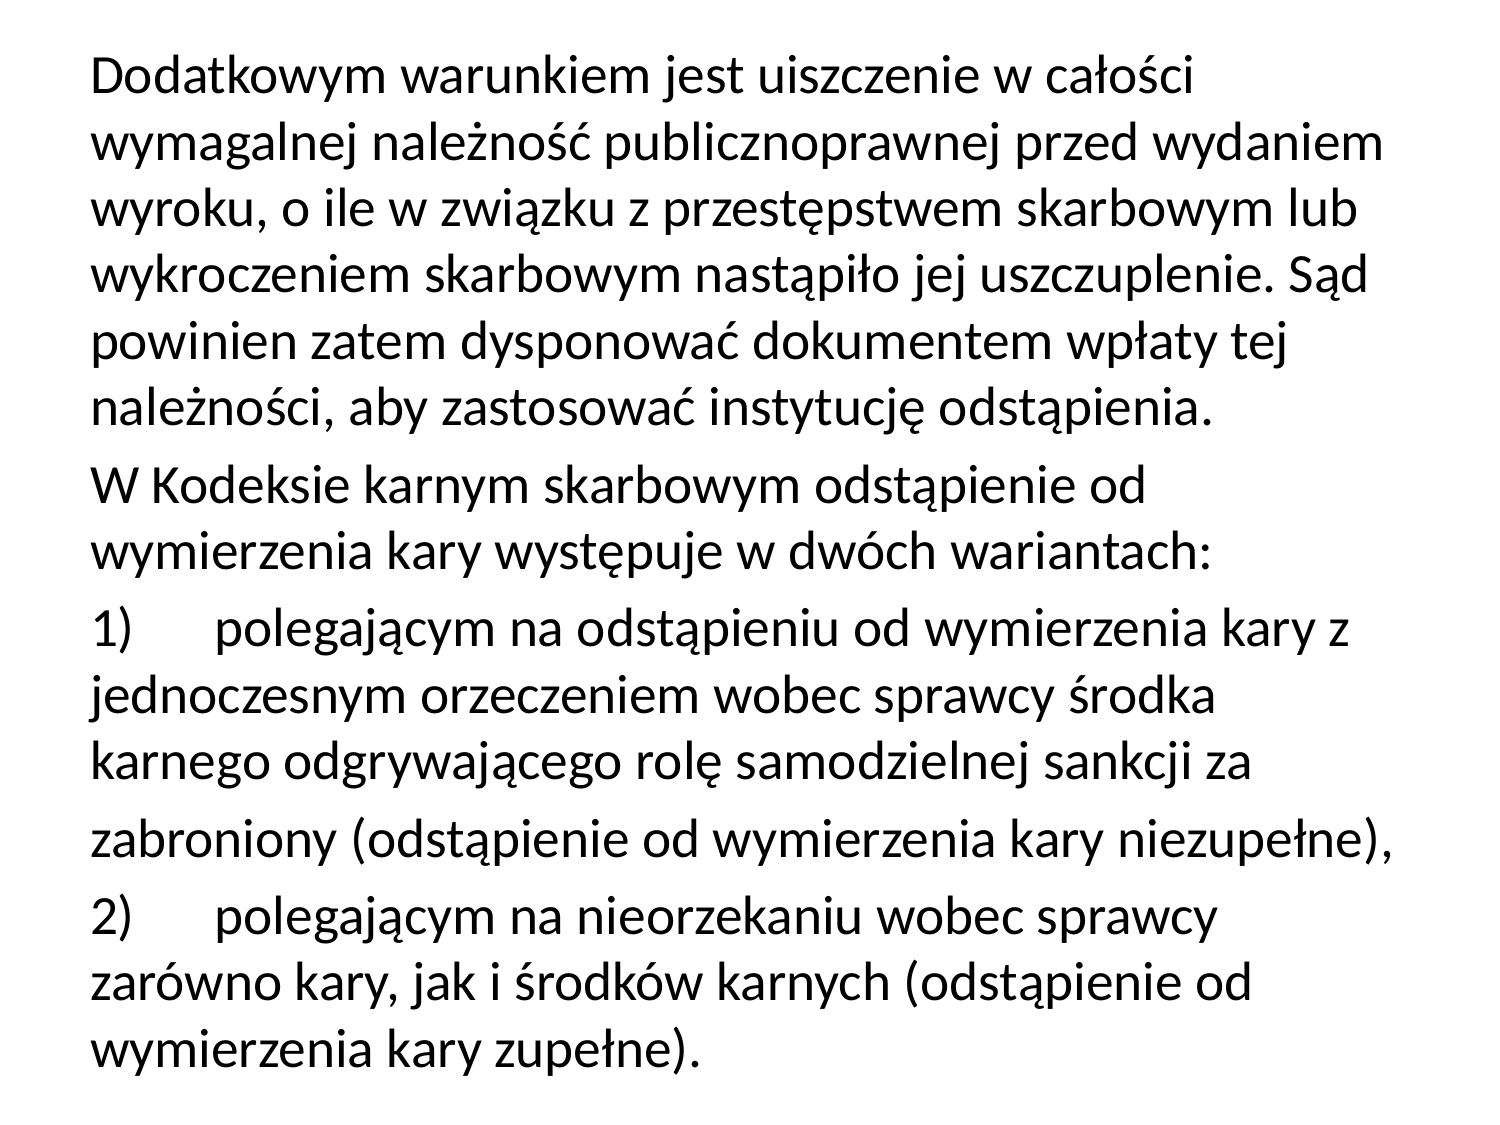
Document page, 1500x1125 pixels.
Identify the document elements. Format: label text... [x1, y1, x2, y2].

list Dodatkowym warunkiem jest uiszczenie w całości wymagalnej należność publicznoprawnej przed wydaniem wyroku, o ile w związku z przestępstwem skarbowym lub wykroczeniem skarbowym nastąpiło jej uszczuplenie. Sąd powinien zatem dysponować dokumentem wpłaty tej należności, aby zastosować instytucję odstąpienia. W Kodeksie karnym skarbowym odstąpienie od wymierzenia kary występuje w dwóch wariantach: 1) polegającym na odstąpieniu od wymierzenia kary z jednoczesnym orzeczeniem wobec sprawcy środka karnego odgrywającego rolę samodzielnej sankcji za zabroniony (odstąpienie od wymierzenia kary niezupełne), 2) polegającym na nieorzekaniu wobec sprawcy zarówno kary, jak i środków karnych (odstąpienie od wymierzenia kary zupełne). [75, 30, 1425, 1106]
